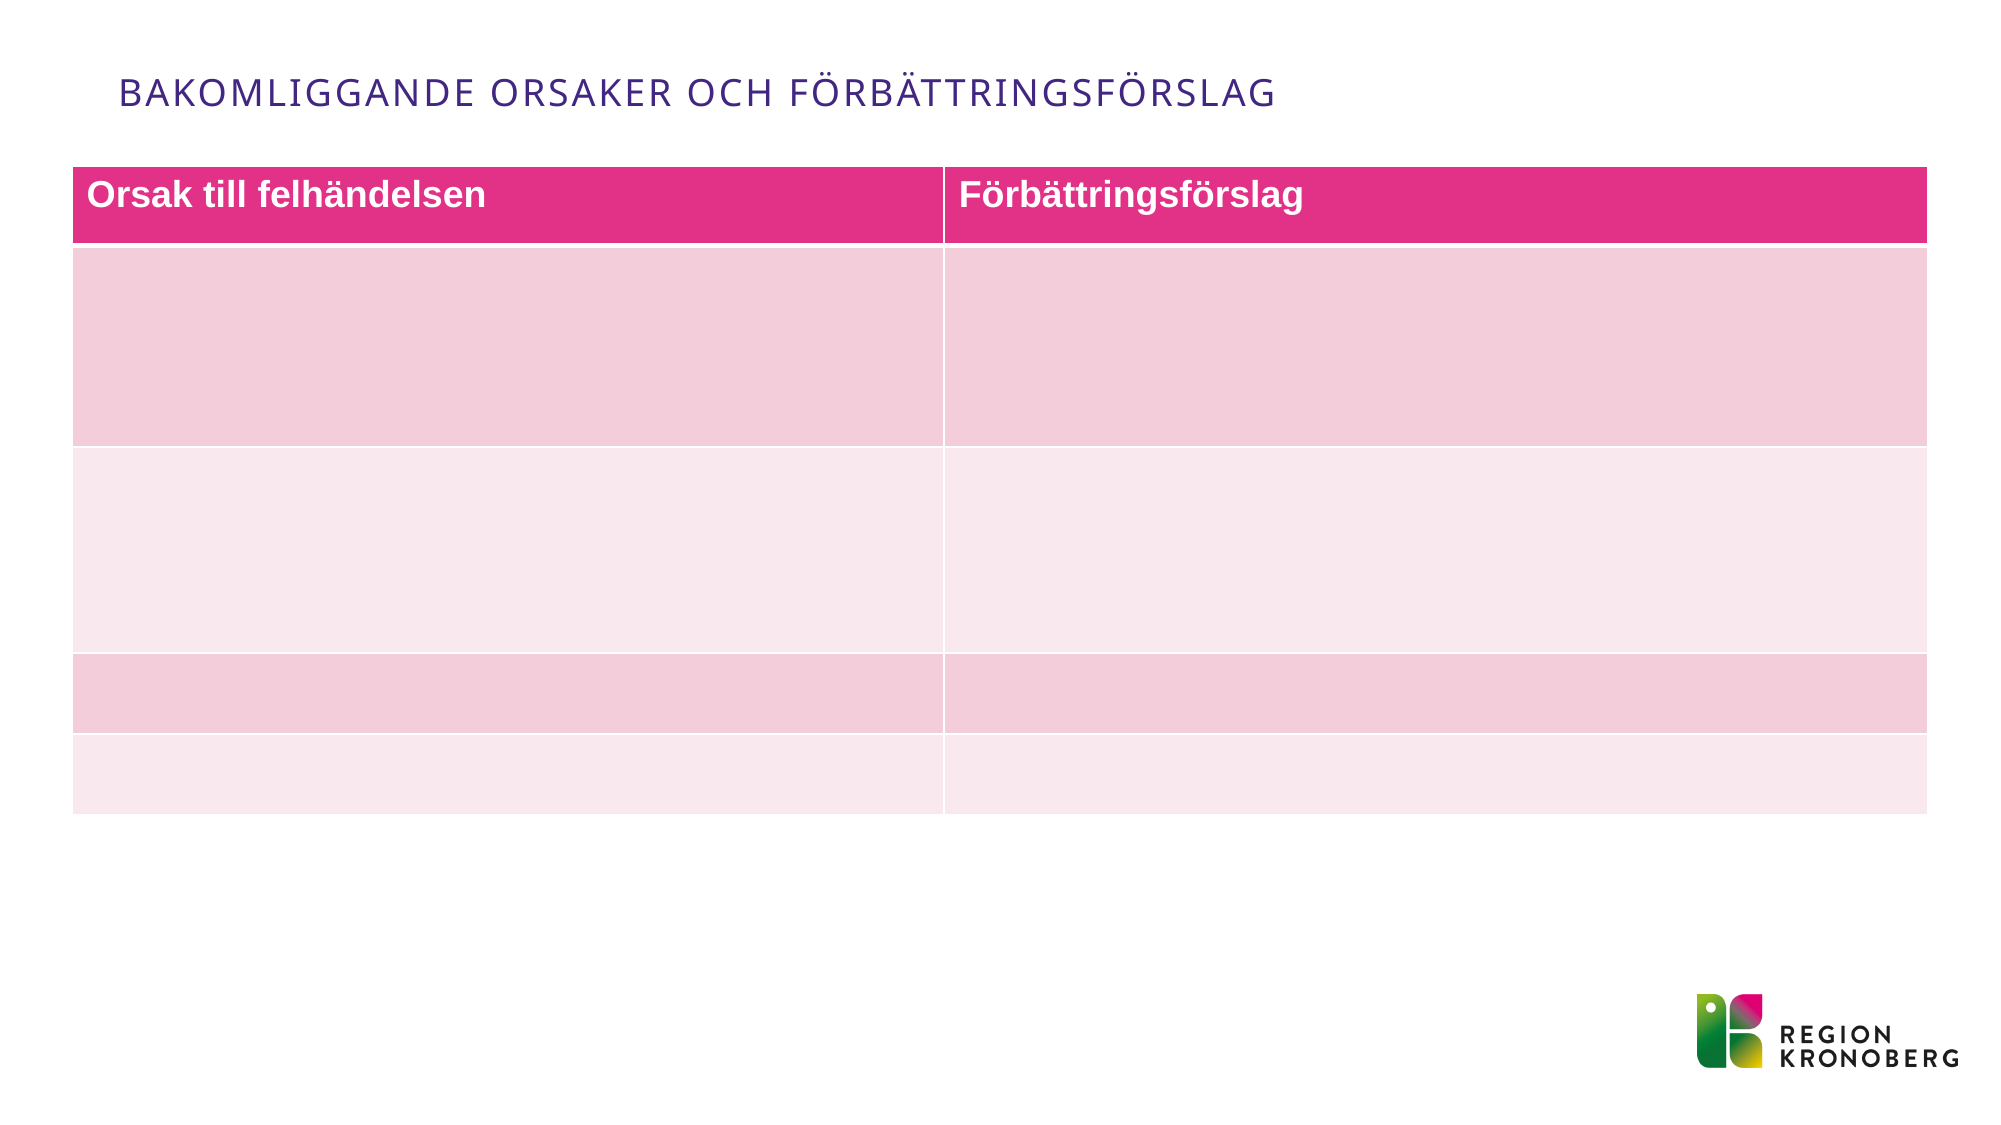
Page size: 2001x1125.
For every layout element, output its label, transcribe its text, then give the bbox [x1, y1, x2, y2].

table_cell [945, 248, 1927, 446]
table_header Förbättringsförslag [945, 167, 1927, 243]
table_cell [73, 448, 943, 652]
table_header Orsak till felhändelsen [73, 167, 943, 243]
table_cell [73, 654, 943, 733]
table_cell [73, 735, 943, 814]
table_cell [945, 735, 1927, 814]
table_cell [73, 248, 943, 446]
table_cell [945, 448, 1927, 652]
title Bakomliggande orsaker och förbättringsförslag [103, 37, 1690, 122]
table_cell [945, 654, 1927, 733]
picture [1697, 994, 1958, 1068]
